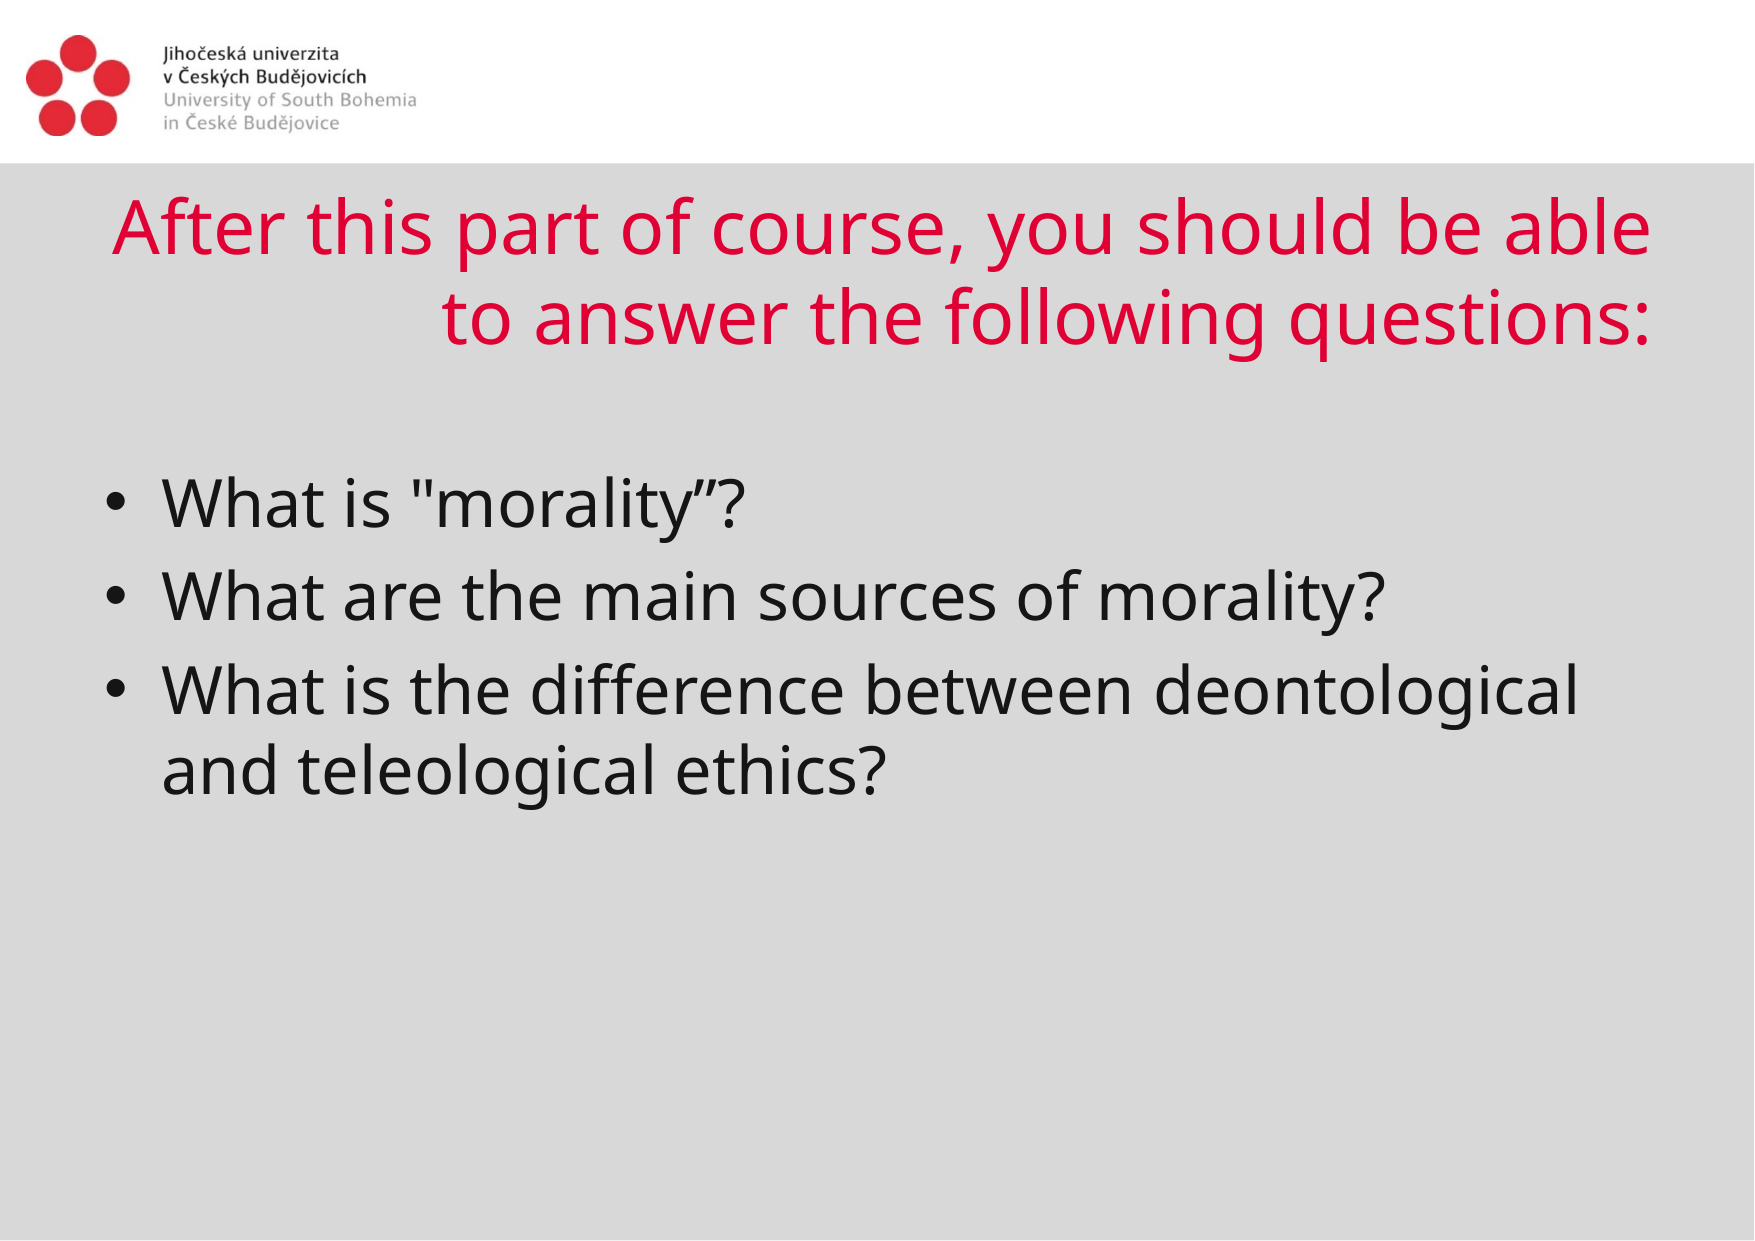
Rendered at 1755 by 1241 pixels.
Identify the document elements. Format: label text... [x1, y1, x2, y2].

picture [26, 35, 417, 136]
list What is "morality”? What are the main sources of morality? What is the difference between deontological and teleological ethics? [89, 453, 1669, 1031]
title After this part of course, you should be able to answer the following questions: [89, 166, 1669, 374]
